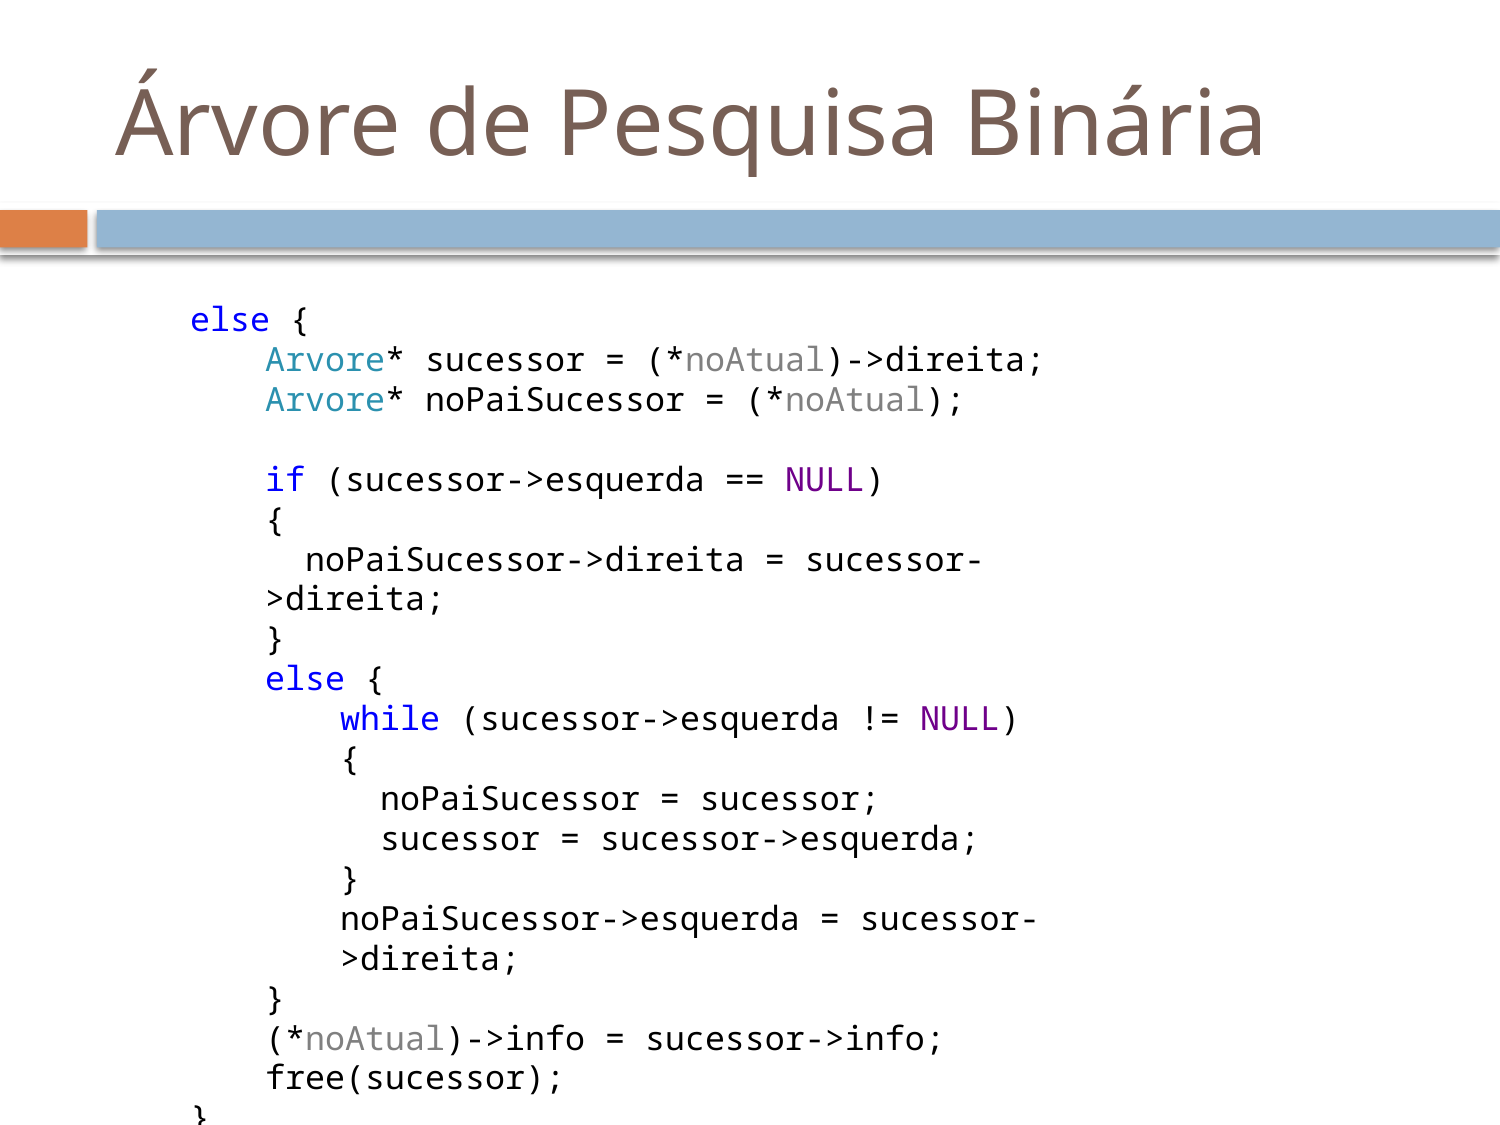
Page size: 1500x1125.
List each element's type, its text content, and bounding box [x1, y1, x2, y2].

text_box else { Arvore* sucessor = (*noAtual)->direita; Arvore* noPaiSucessor = (*noAtual); if (sucessor->esquerda == NULL) { noPaiSucessor->direita = sucessor->direita; } else { while (sucessor->esquerda != NULL) { noPaiSucessor = sucessor; sucessor = sucessor->esquerda; } noPaiSucessor->esquerda = sucessor->direita; } (*noAtual)->info = sucessor->info; free(sucessor); } } //fecha if ((*noAtual)->info == valor) [100, 290, 1164, 1125]
title Árvore de Pesquisa Binária [100, 37, 1438, 200]
